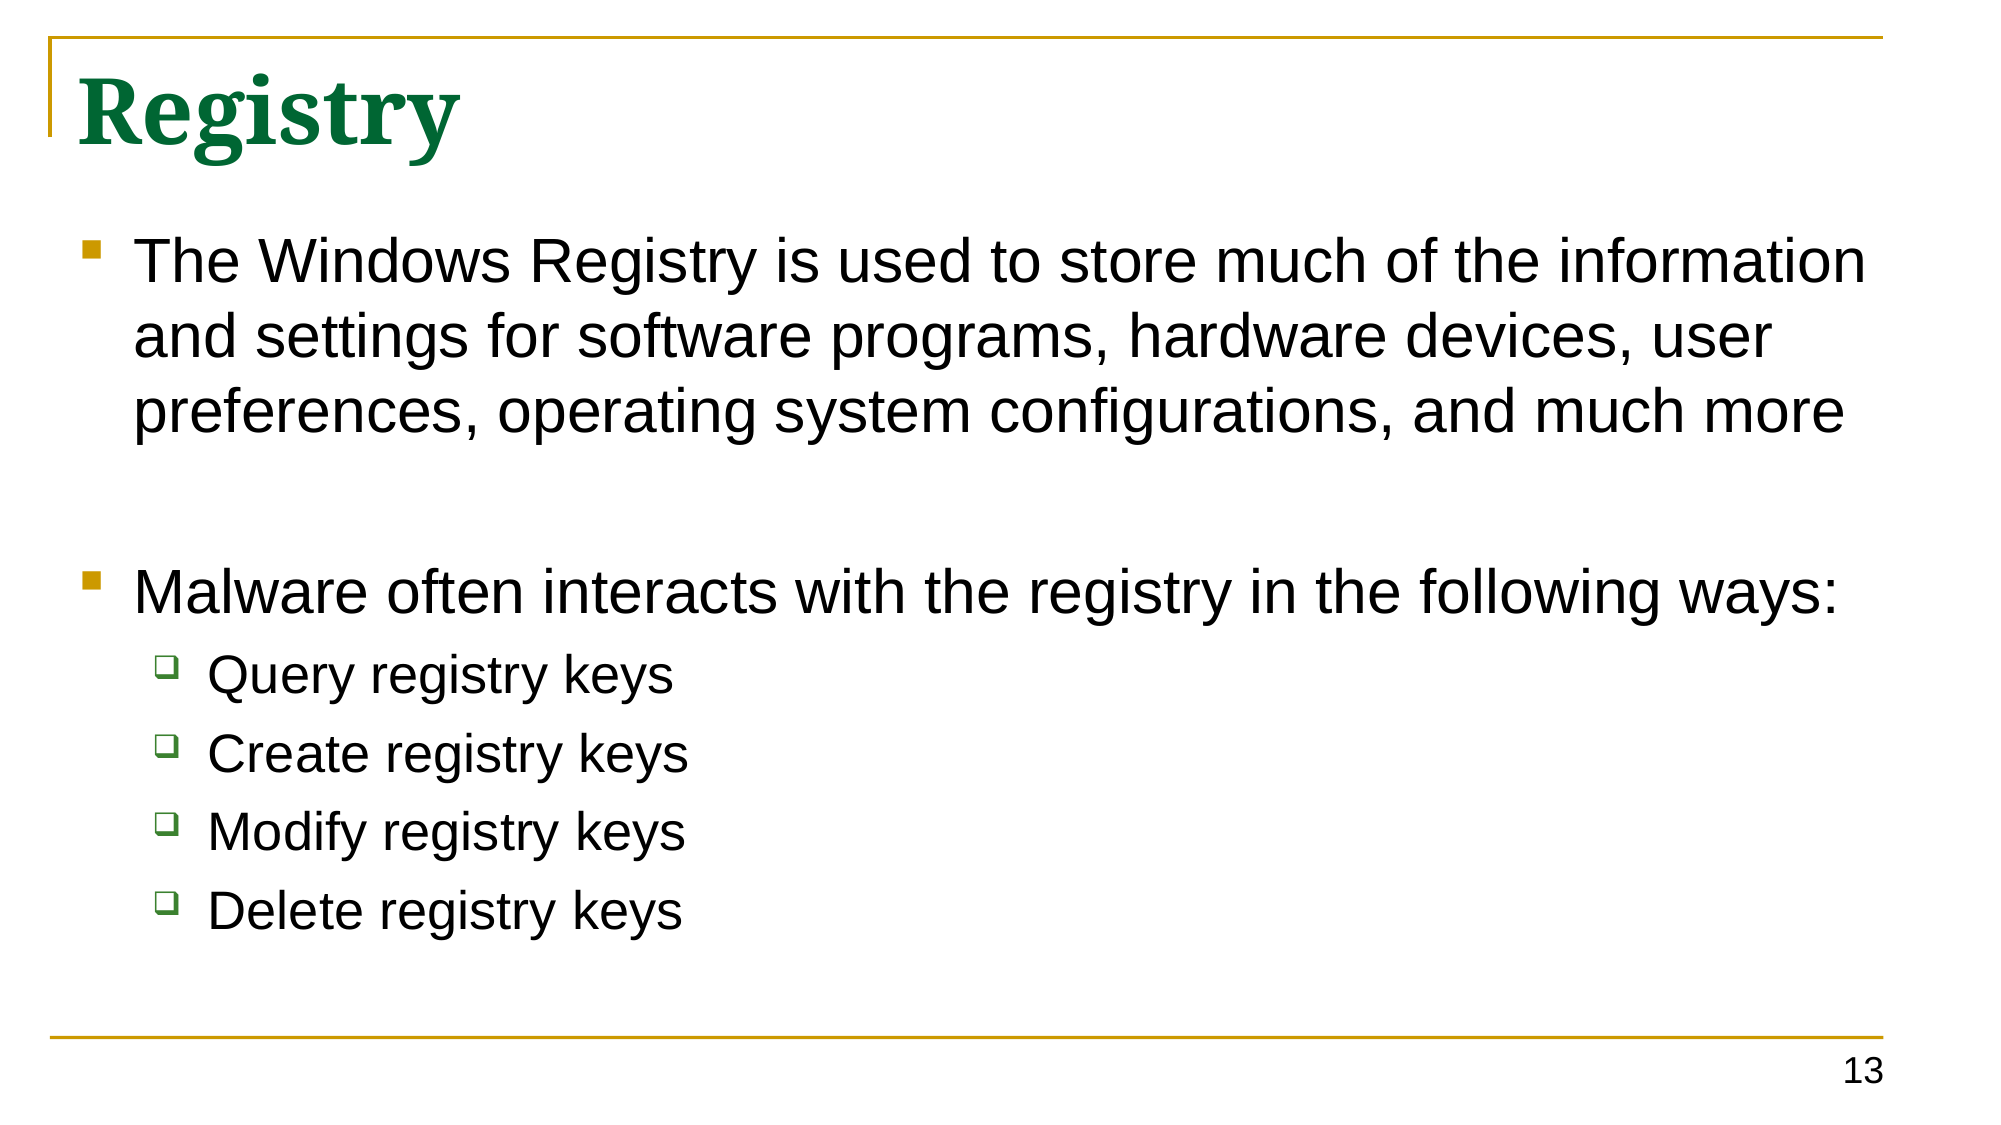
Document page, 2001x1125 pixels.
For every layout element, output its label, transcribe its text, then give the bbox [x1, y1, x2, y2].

title Registry [62, 45, 1899, 271]
list The Windows Registry is used to store much of the information and settings for software programs, hardware devices, user preferences, operating system configurations, and much more Malware often interacts with the registry in the following ways: Query registry keys Create registry keys Modify registry keys Delete registry keys [62, 271, 1899, 1005]
